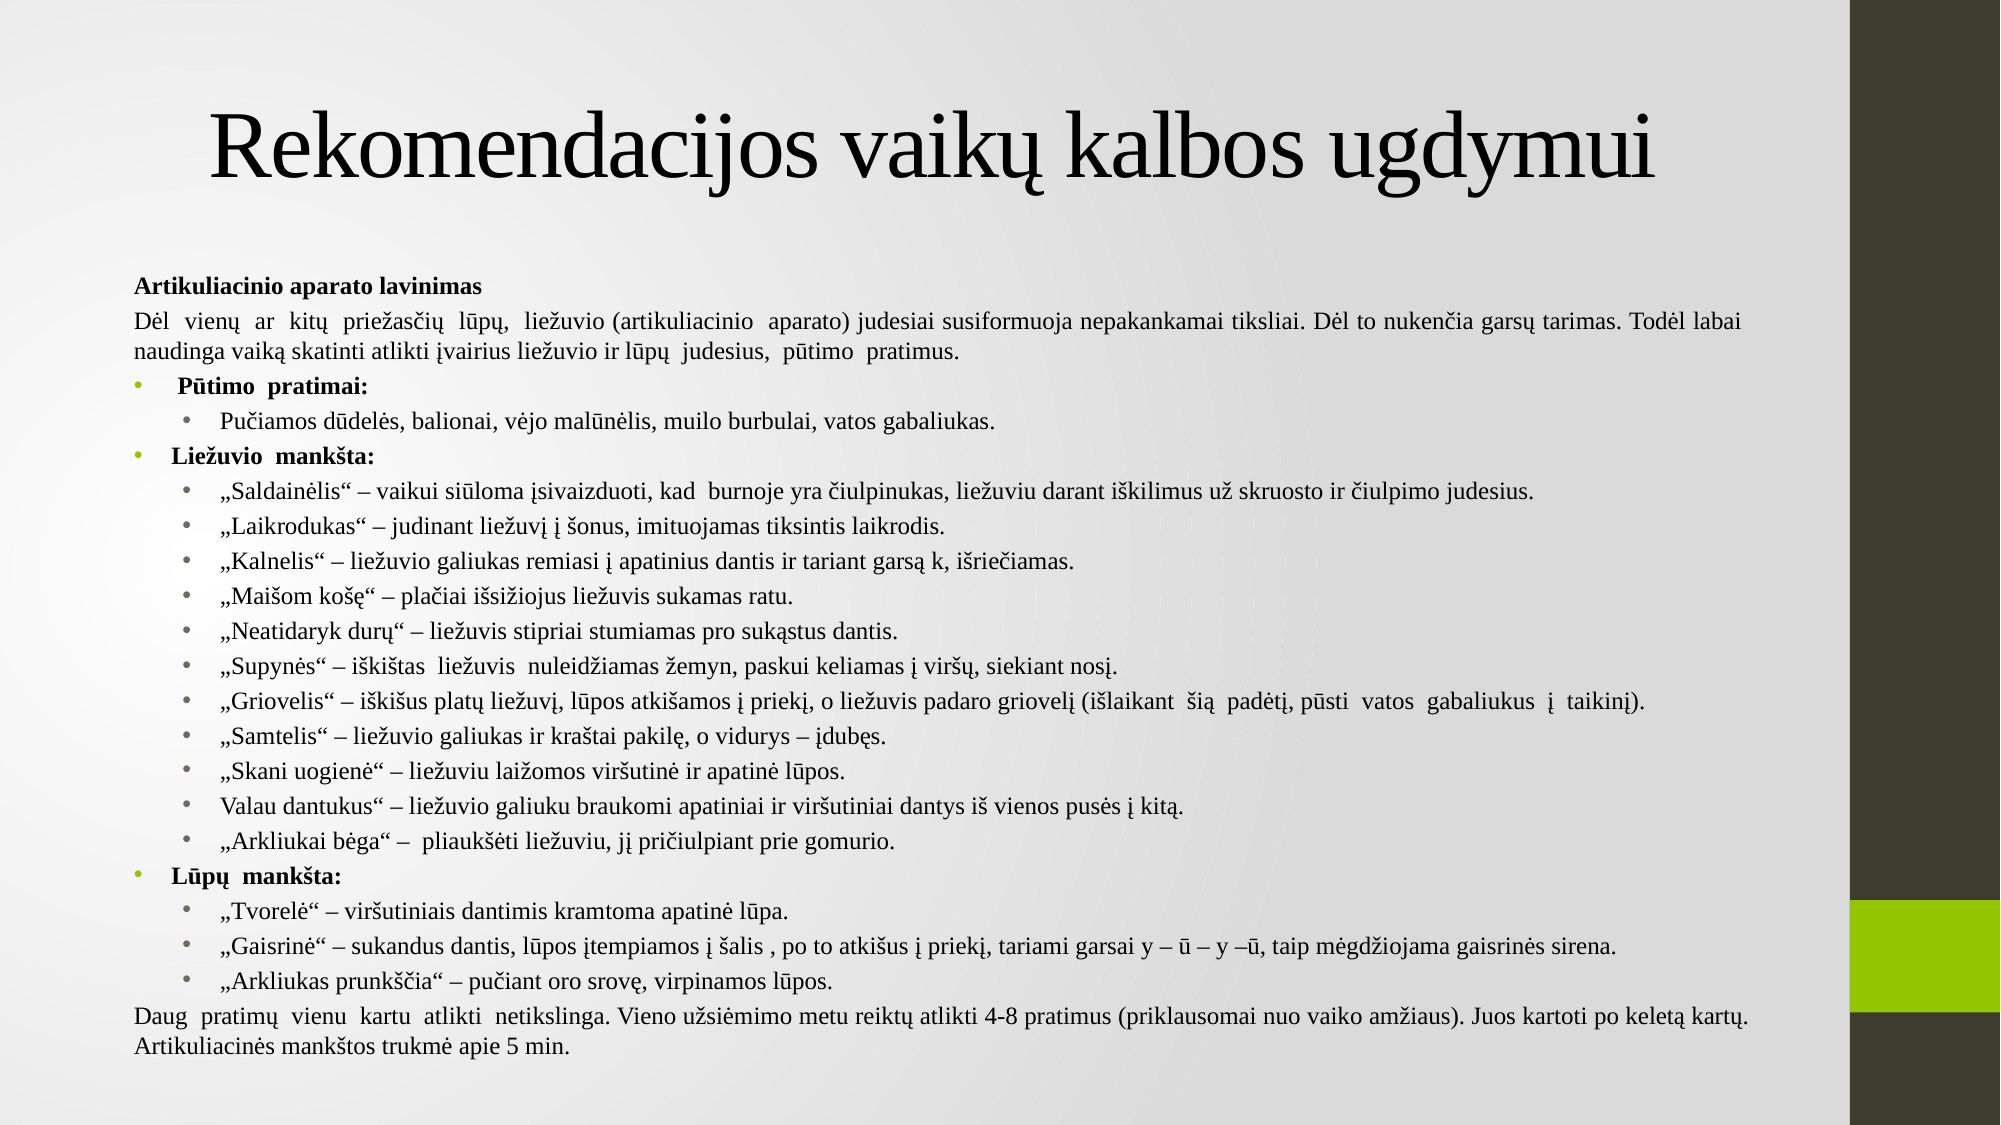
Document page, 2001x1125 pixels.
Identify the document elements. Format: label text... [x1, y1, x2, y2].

list Artikuliacinio aparato lavinimas Dėl vienų ar kitų priežasčių lūpų, liežuvio (artikuliacinio aparato) judesiai susiformuoja nepakankamai tiksliai. Dėl to nukenčia garsų tarimas. Todėl labai naudinga vaiką skatinti atlikti įvairius liežuvio ir lūpų judesius, pūtimo pratimus. Pūtimo pratimai: Pučiamos dūdelės, balionai, vėjo malūnėlis, muilo burbulai, vatos gabaliukas. Liežuvio mankšta: „Saldainėlis“ – vaikui siūloma įsivaizduoti, kad burnoje yra čiulpinukas, liežuviu darant iškilimus už skruosto ir čiulpimo judesius. „Laikrodukas“ – judinant liežuvį į šonus, imituojamas tiksintis laikrodis. „Kalnelis“ – liežuvio galiukas remiasi į apatinius dantis ir tariant garsą k, išriečiamas. „Maišom košę“ – plačiai išsižiojus liežuvis sukamas ratu. „Neatidaryk durų“ – liežuvis stipriai stumiamas pro sukąstus dantis. „Supynės“ – iškištas liežuvis nuleidžiamas žemyn, paskui keliamas į viršų, siekiant nosį. „Griovelis“ – iškišus platų liežuvį, lūpos atkišamos į priekį, o liežuvis padaro griovelį (išlaikant šią padėtį, pūsti vatos gabaliukus į taikinį). „Samtelis“ – liežuvio galiukas ir kraštai pakilę, o vidurys – įdubęs. „Skani uogienė“ – liežuviu laižomos viršutinė ir apatinė lūpos. Valau dantukus“ – liežuvio galiuku braukomi apatiniai ir viršutiniai dantys iš vienos pusės į kitą. „Arkliukai bėga“ – pliaukšėti liežuviu, jį pričiulpiant prie gomurio. Lūpų mankšta: „Tvorelė“ – viršutiniais dantimis kramtoma apatinė lūpa. „Gaisrinė“ – sukandus dantis, lūpos įtempiamos į šalis , po to atkišus į priekį, tariami garsai y – ū – y –ū, taip mėgdžiojama gaisrinės sirena. „Arkliukas prunkščia“ – pučiant oro srovę, virpinamos lūpos. Daug pratimų vienu kartu atlikti netikslinga. Vieno užsiėmimo metu reiktų atlikti 4-8 pratimus (priklausomai nuo vaiko amžiaus). Juos kartoti po keletą kartų. Artikuliacinės mankštos trukmė apie 5 min. [99, 262, 1767, 1050]
title Rekomendacijos vaikų kalbos ugdymui [99, 45, 1767, 233]
